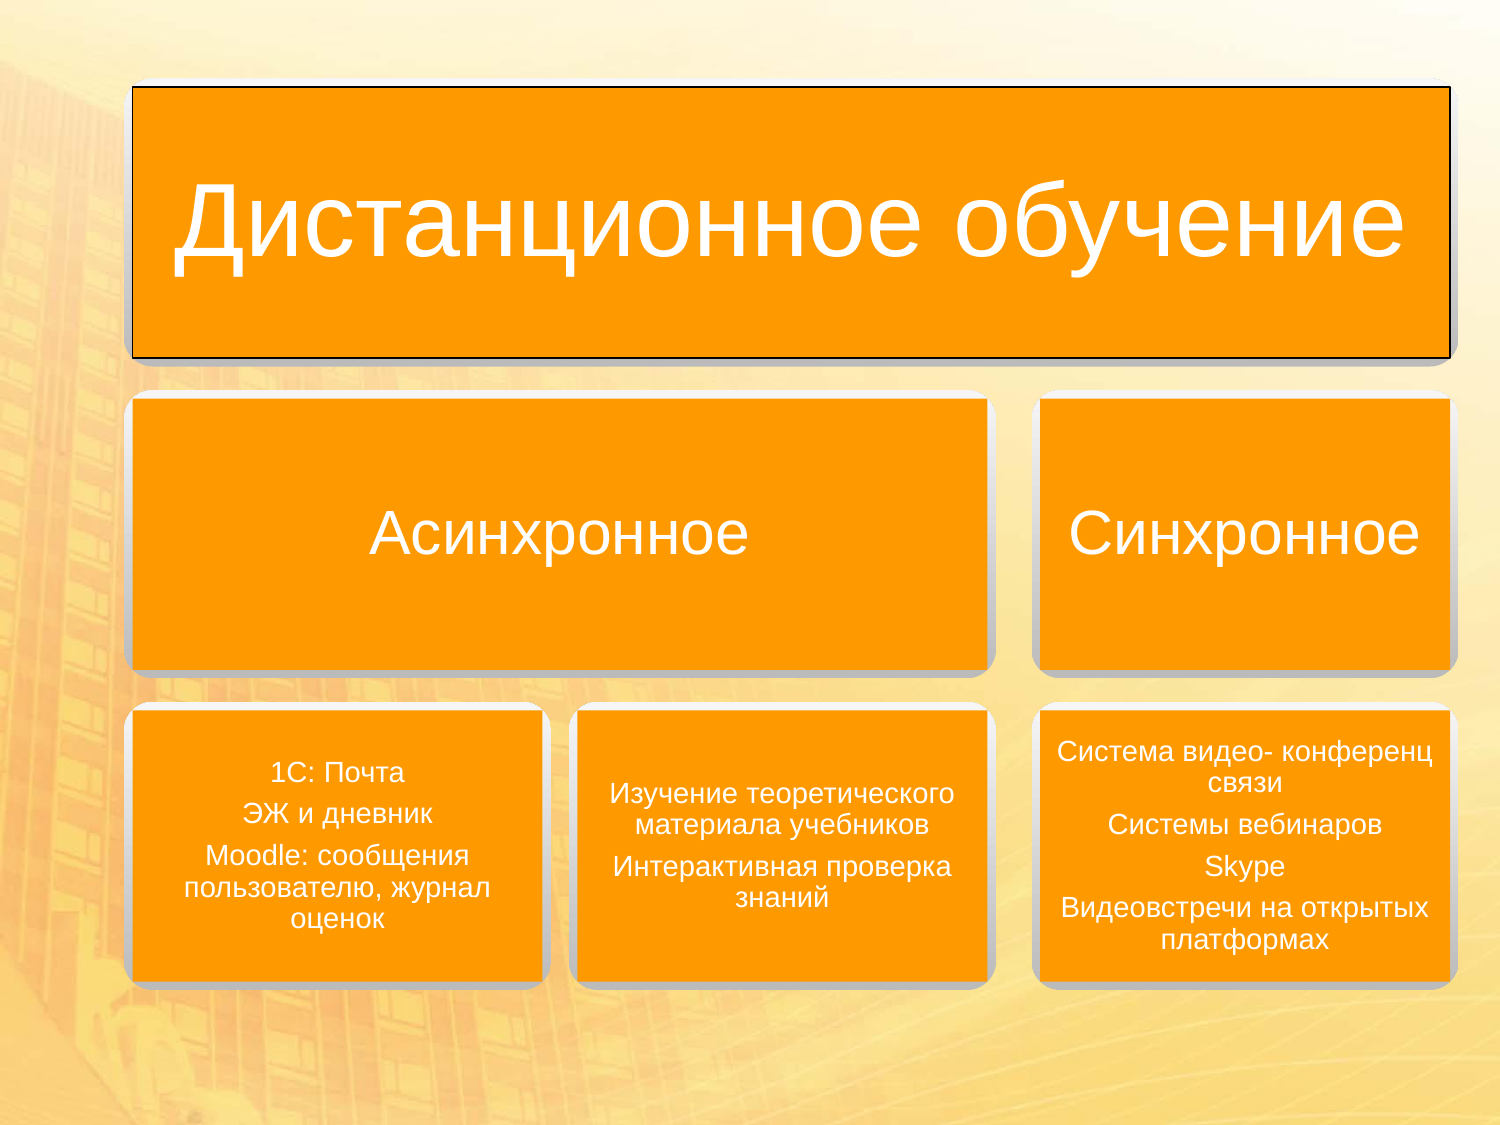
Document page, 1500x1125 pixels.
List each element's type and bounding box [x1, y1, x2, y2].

text_box [123, 78, 1459, 991]
picture [0, 0, 1500, 1125]
